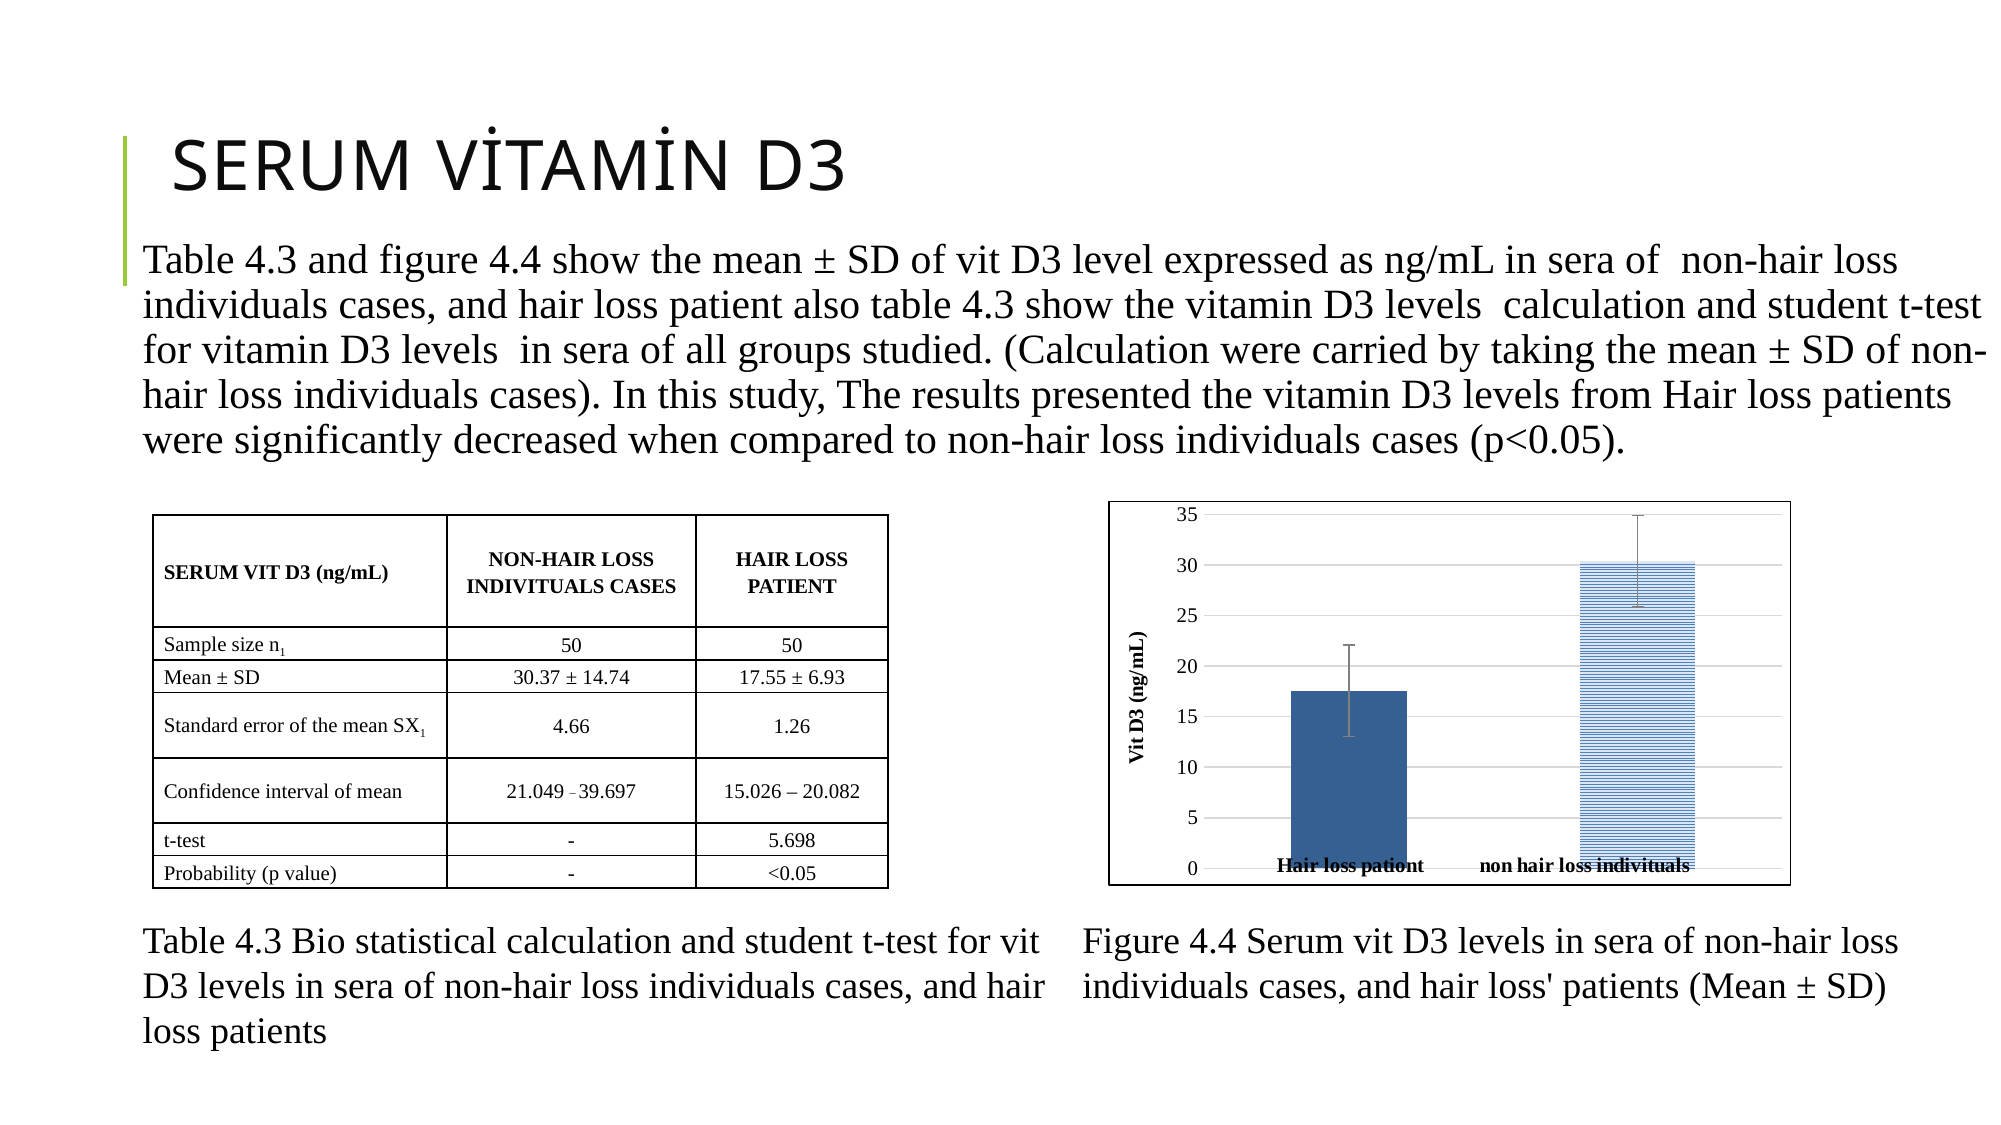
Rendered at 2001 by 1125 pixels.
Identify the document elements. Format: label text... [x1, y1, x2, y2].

table_cell - [448, 824, 695, 855]
table_cell Mean ± SD [154, 661, 446, 692]
table_header NON-HAIR LOSS INDIVITUALS CASES [448, 516, 695, 626]
table_cell 21.049 _ 39.697 [448, 759, 695, 822]
text_box Figure ‎4.4 Serum vit D3 levels in sera of non-hair loss individuals cases, and hair loss' patients (Mean ± SD) [1067, 908, 1929, 1014]
table_cell Probability (p value) [154, 856, 446, 887]
table_cell - [448, 856, 695, 887]
table_cell Standard error of the mean SX1 [154, 693, 446, 757]
table_cell 30.37 ± 14.74 [448, 661, 695, 692]
table_cell 17.55 ± 6.93 [697, 661, 887, 692]
table_cell 15.026 – 20.082 [697, 759, 887, 822]
table_cell <0.05 [697, 856, 887, 887]
table_cell 5.698 [697, 824, 887, 855]
list Table 4.3 and figure 4.4 show the mean ± SD of vit D3 level expressed as ng/mL in sera of non-hair loss individuals cases, and hair loss patient also table 4.3 show the vitamin D3 levels calculation and student t-test for vitamin D3 levels in sera of all groups studied. (Calculation were carried by taking the mean ± SD of non-hair loss individuals cases). In this study, The results presented the vitamin D3 levels from Hair loss patients were significantly decreased when compared to non-hair loss individuals cases (p<0.05). [135, 229, 2000, 473]
title Serum vitamin D3 [156, 111, 933, 229]
table_cell 4.66 [448, 693, 695, 757]
text_box Table ‎4.3 Bio statistical calculation and student t-test for vit D3 levels in sera of non-hair loss individuals cases, and hair loss patients [127, 908, 1068, 1059]
table_cell 50 [448, 628, 695, 659]
table_header HAIR LOSS PATIENT [697, 516, 887, 626]
table_cell Sample size n1 [154, 628, 446, 659]
table_header SERUM VIT D3 (ng/mL) [154, 516, 446, 626]
table_cell 1.26 [697, 693, 887, 757]
table_cell Confidence interval of mean [154, 759, 446, 822]
table_cell 50 [697, 628, 887, 659]
table_cell t-test [154, 824, 446, 855]
chart [1107, 500, 1792, 886]
